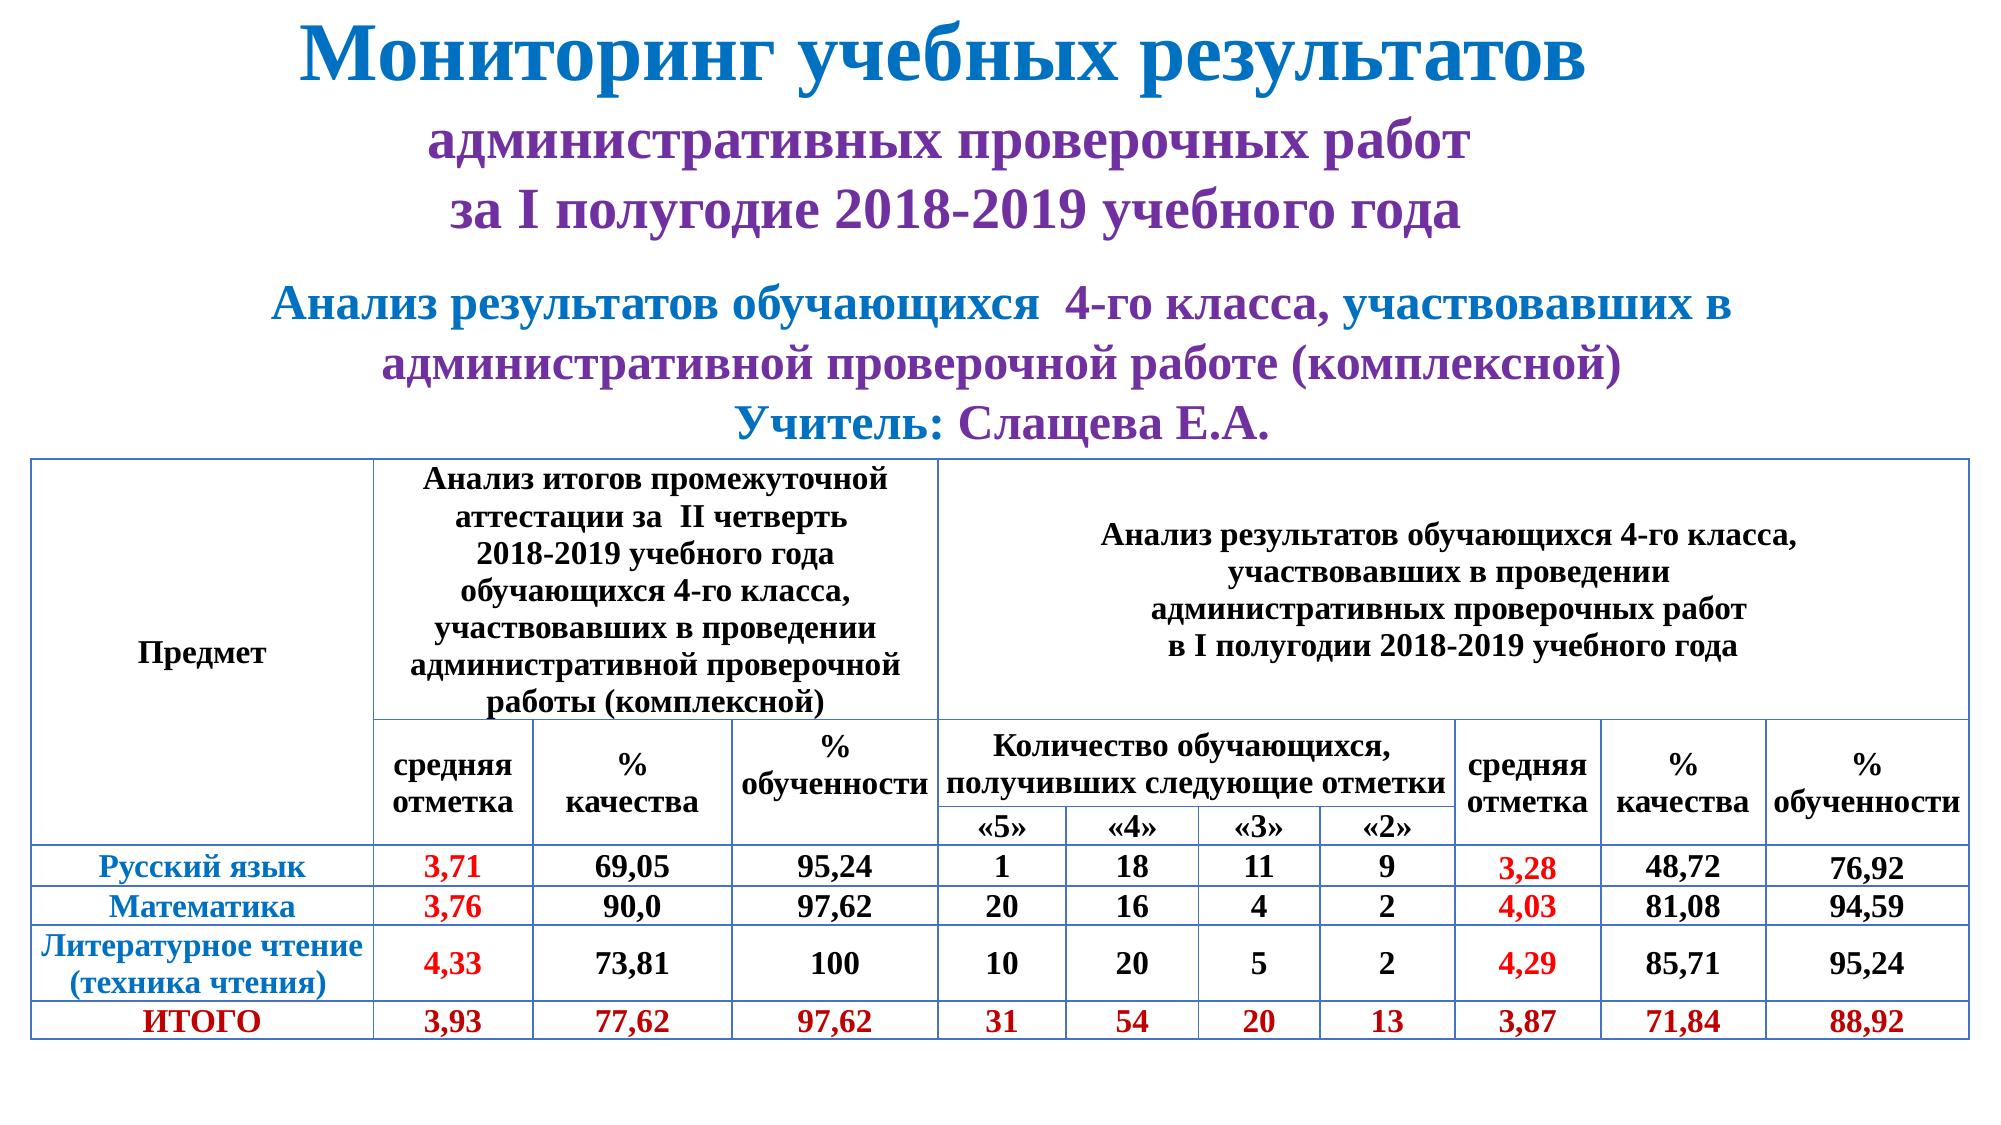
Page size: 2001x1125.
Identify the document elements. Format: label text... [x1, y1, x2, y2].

table_cell % обученности [1767, 720, 1968, 844]
table_cell 13 [1321, 1002, 1454, 1038]
table_cell 4,33 [374, 926, 532, 1000]
table_cell 2 [1321, 887, 1454, 924]
table_cell 2 [1321, 926, 1454, 1000]
table_header Анализ результатов обучающихся 4-го класса, участвовавших в проведении административных проверочных работ в I полугодии 2018-2019 учебного года [939, 460, 1968, 719]
table_cell «4» [1067, 807, 1198, 844]
table_cell 18 [1067, 846, 1198, 885]
table_cell 4,03 [1456, 887, 1600, 924]
table_header Анализ итогов промежуточной аттестации за II четверть 2018-2019 учебного года обучающихся 4-го класса, участвовавших в проведении административной проверочной работы (комплексной) [374, 460, 937, 719]
table_cell 20 [939, 887, 1065, 924]
table_cell 3,87 [1456, 1002, 1600, 1038]
table_cell 95,24 [733, 846, 937, 885]
table_cell средняя отметка [374, 720, 532, 844]
table_cell 4,29 [1456, 926, 1600, 1000]
table_cell 31 [939, 1002, 1065, 1038]
table_cell средняя отметка [1456, 720, 1600, 844]
table_cell 76,92 [1767, 846, 1968, 885]
table_cell 3,76 [374, 887, 532, 924]
table_cell 3,28 [1456, 846, 1600, 885]
table_cell 94,59 [1767, 887, 1968, 924]
table_cell «3» [1199, 807, 1319, 844]
table_cell 1 [939, 846, 1065, 885]
table_cell 71,84 [1602, 1002, 1765, 1038]
table_cell Математика [32, 887, 373, 924]
table_cell 9 [1321, 846, 1454, 885]
table_cell 69,05 [534, 846, 731, 885]
table_cell 97,62 [733, 887, 937, 924]
table_cell 20 [1199, 1002, 1319, 1038]
table_cell 90,0 [534, 887, 731, 924]
table_cell 5 [1199, 926, 1319, 1000]
table_cell 20 [1067, 926, 1198, 1000]
table_cell 81,08 [1602, 887, 1765, 924]
table_cell ИТОГО [32, 1002, 373, 1038]
table_cell % качества [1602, 720, 1765, 844]
table_cell Русский язык [32, 846, 373, 885]
table_cell 73,81 [534, 926, 731, 1000]
table_cell 11 [1199, 846, 1319, 885]
table_cell 85,71 [1602, 926, 1765, 1000]
table_cell % обученности [733, 720, 937, 844]
text_box Анализ результатов обучающихся 4-го класса, участвовавших в административной проверочной работе (комплексной) Учитель: Слащева Е.А. [248, 261, 1755, 457]
table_cell 3,93 [374, 1002, 532, 1038]
table_header Предмет [32, 460, 373, 844]
table_cell «2» [1321, 807, 1454, 844]
table_cell 10 [939, 926, 1065, 1000]
table_cell 77,62 [534, 1002, 731, 1038]
table_cell Литературное чтение (техника чтения) [32, 926, 373, 1000]
table_cell 100 [733, 926, 937, 1000]
table_cell 88,92 [1767, 1002, 1968, 1038]
table_cell % качества [534, 720, 731, 844]
table_cell «5» [939, 807, 1065, 844]
text_box Мониторинг учебных результатов административных проверочных работ за I полугодие 2018-2019 учебного года [100, 0, 1813, 248]
table_cell 4 [1199, 887, 1319, 924]
table_cell 48,72 [1602, 846, 1765, 885]
table_cell 97,62 [733, 1002, 937, 1038]
table_cell 95,24 [1767, 926, 1968, 1000]
table_cell 3,71 [374, 846, 532, 885]
table_cell Количество обучающихся, получивших следующие отметки [939, 720, 1454, 806]
table_cell 16 [1067, 887, 1198, 924]
table_cell 54 [1067, 1002, 1198, 1038]
